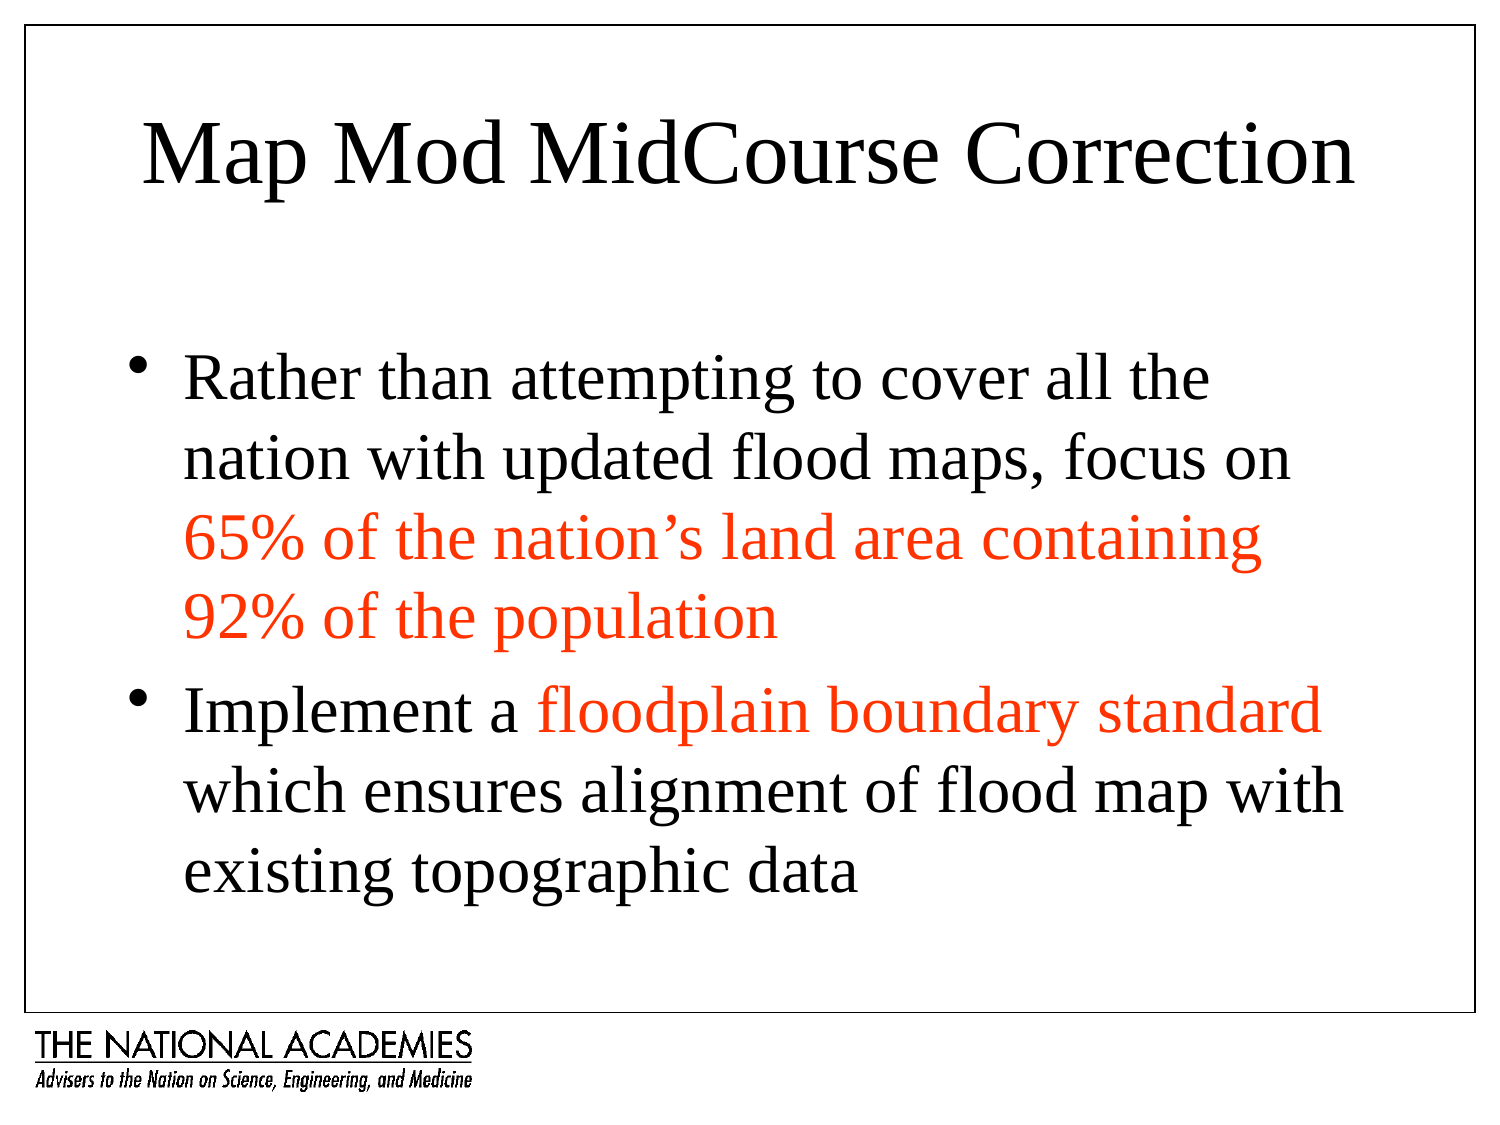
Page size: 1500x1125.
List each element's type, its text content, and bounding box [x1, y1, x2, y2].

list Rather than attempting to cover all the nation with updated flood maps, focus on 65% of the nation’s land area containing 92% of the population Implement a floodplain boundary standard which ensures alignment of flood map with existing topographic data [112, 324, 1388, 1000]
picture [29, 1023, 480, 1094]
title Map Mod MidCourse Correction [112, 53, 1388, 241]
